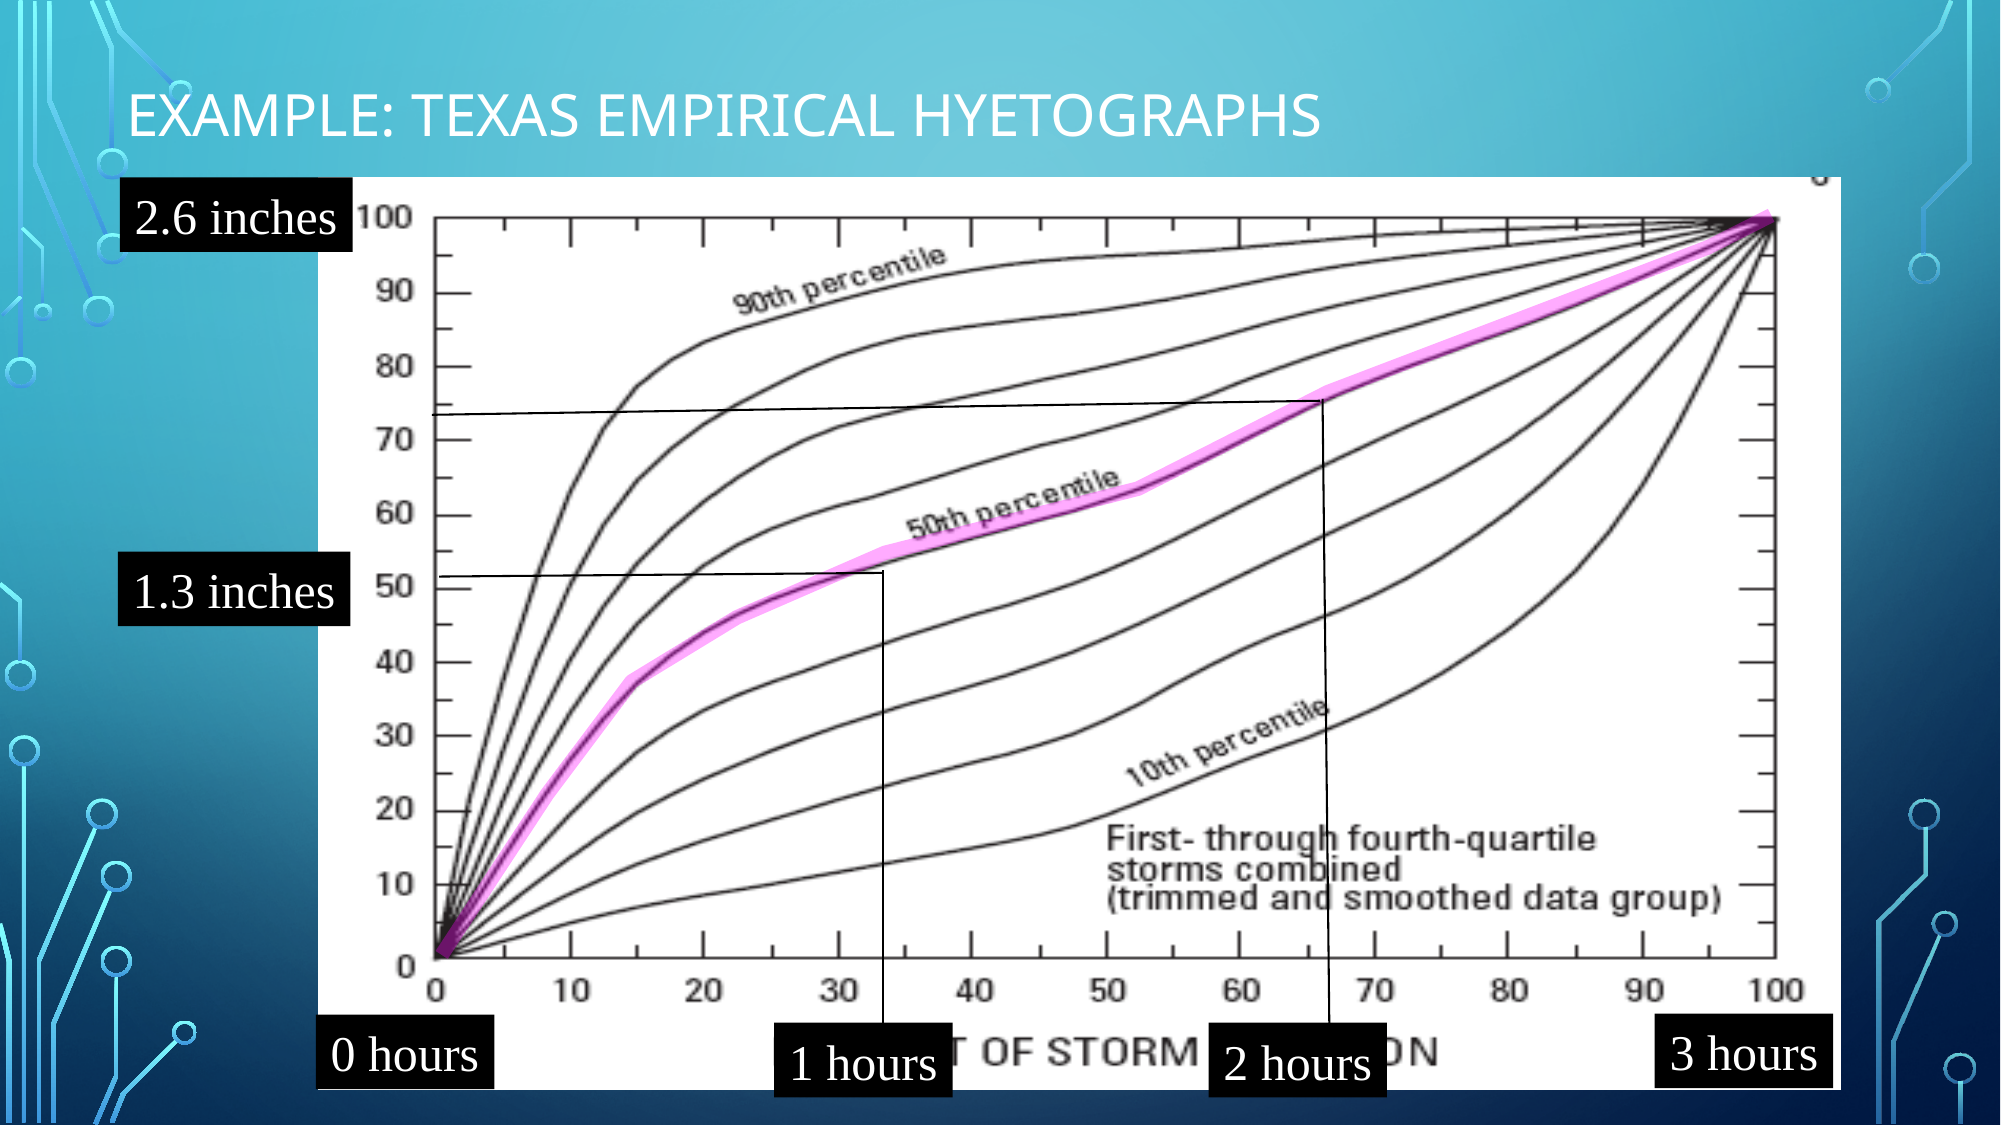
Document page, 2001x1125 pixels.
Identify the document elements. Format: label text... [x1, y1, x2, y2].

picture [317, 177, 1841, 1091]
text_box 2 hours [1208, 1091, 1387, 1098]
text_box 1 hours [774, 1091, 953, 1098]
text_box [431, 400, 1321, 416]
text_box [1004, 716, 1648, 724]
title Example: Texas Empirical Hyetographs [111, 55, 1884, 181]
text_box 1.3 inches [117, 551, 317, 627]
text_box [438, 572, 884, 577]
text_box 2.6 inches [119, 177, 317, 252]
